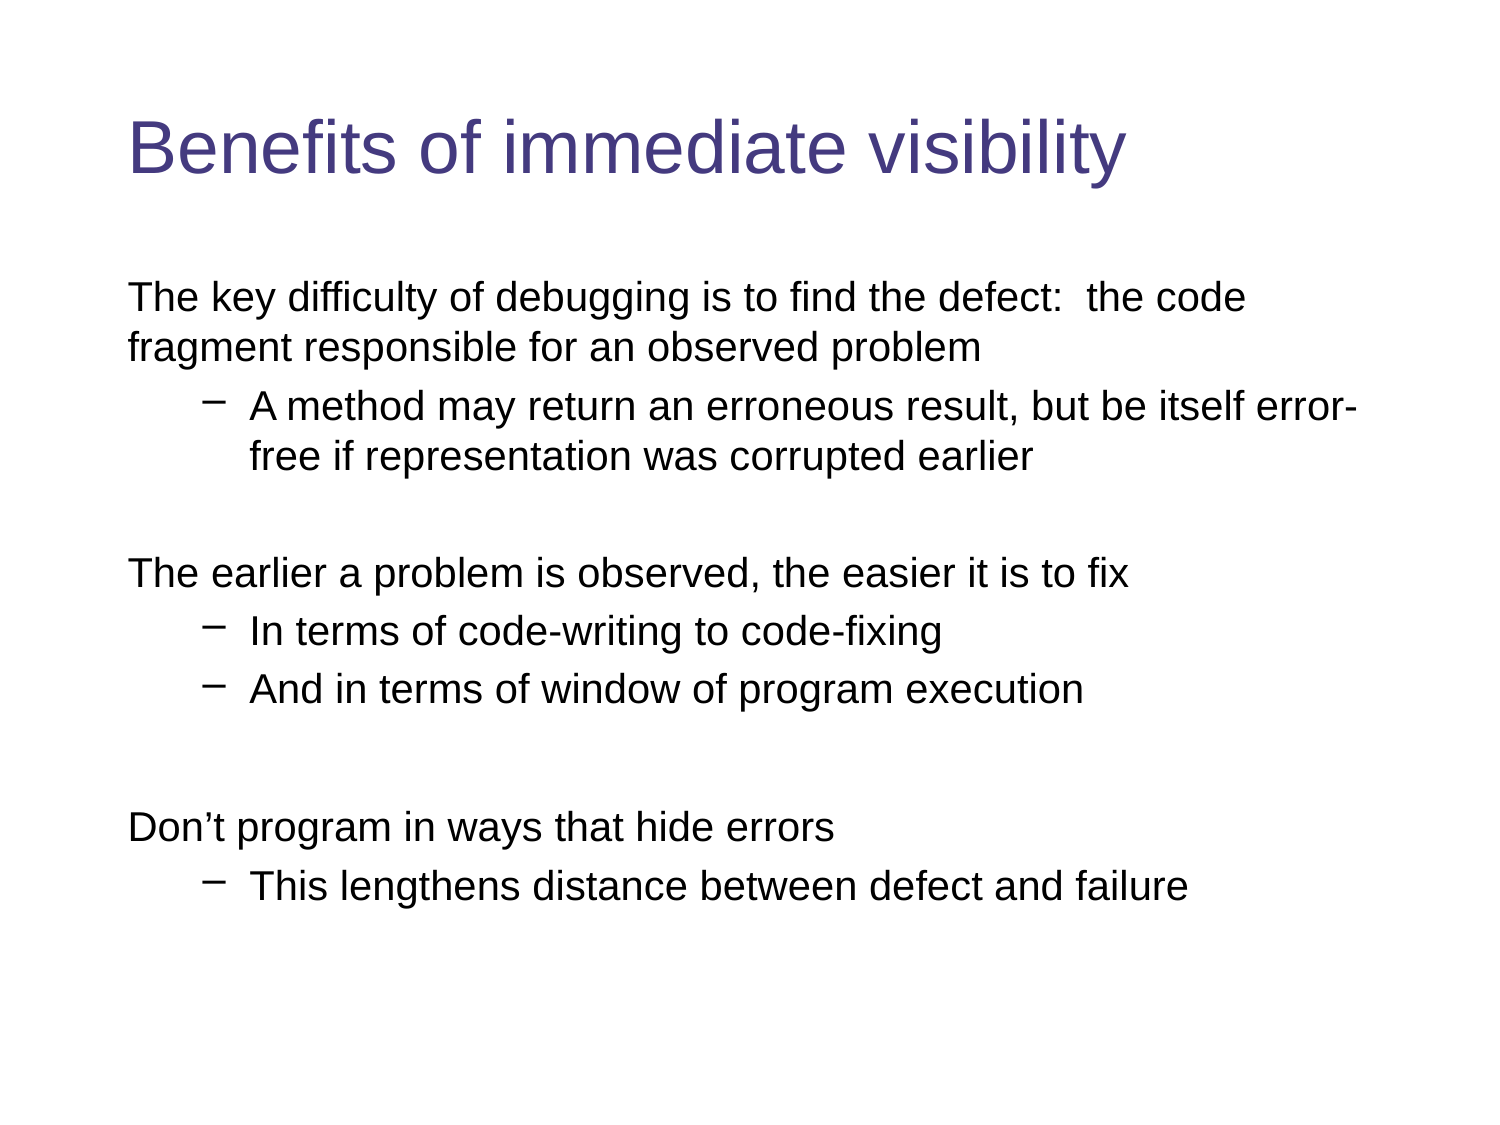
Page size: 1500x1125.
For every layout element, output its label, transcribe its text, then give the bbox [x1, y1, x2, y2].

title Benefits of immediate visibility [112, 50, 1388, 238]
list The key difficulty of debugging is to find the defect: the code fragment responsible for an observed problem A method may return an erroneous result, but be itself error-free if representation was corrupted earlier The earlier a problem is observed, the easier it is to fix In terms of code-writing to code-fixing And in terms of window of program execution Don’t program in ways that hide errors This lengthens distance between defect and failure [112, 262, 1388, 1000]
